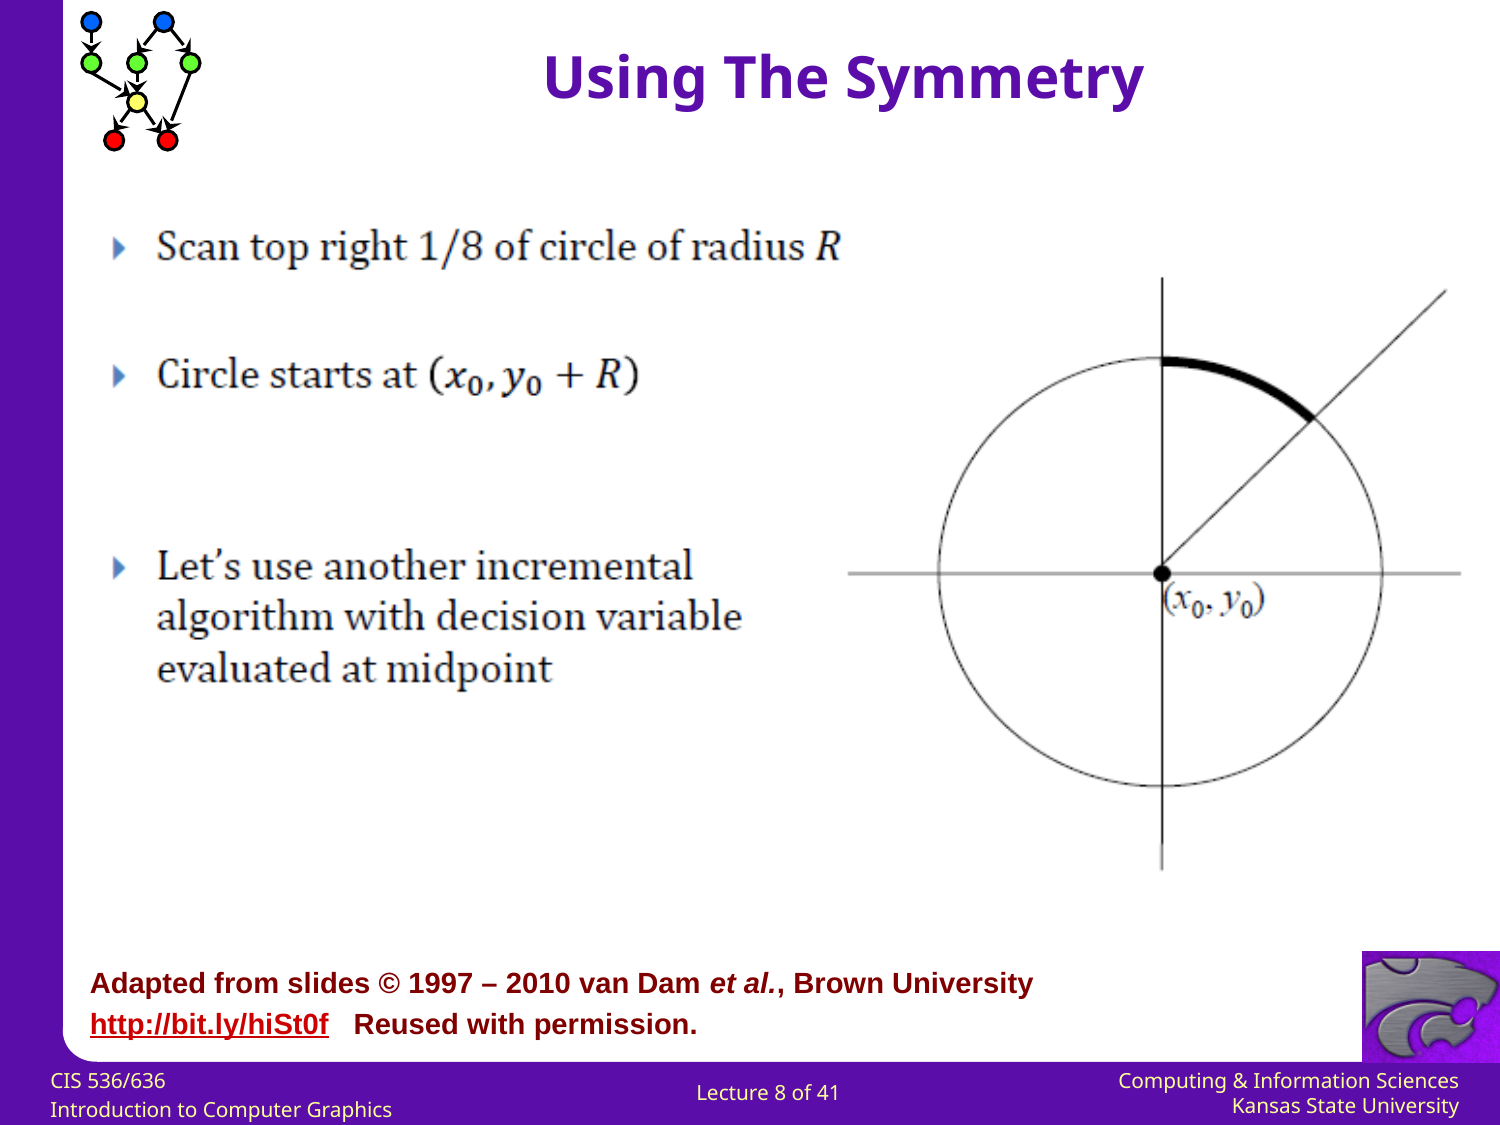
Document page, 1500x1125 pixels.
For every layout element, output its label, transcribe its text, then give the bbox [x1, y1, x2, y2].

picture [97, 212, 1476, 913]
text_box Adapted from slides © 1997 – 2010 van Dam et al., Brown University http://bit.ly/hiSt0f Reused with permission. [75, 957, 1075, 1048]
picture [1362, 951, 1500, 1063]
text_box Using The Symmetry [199, 12, 1488, 138]
